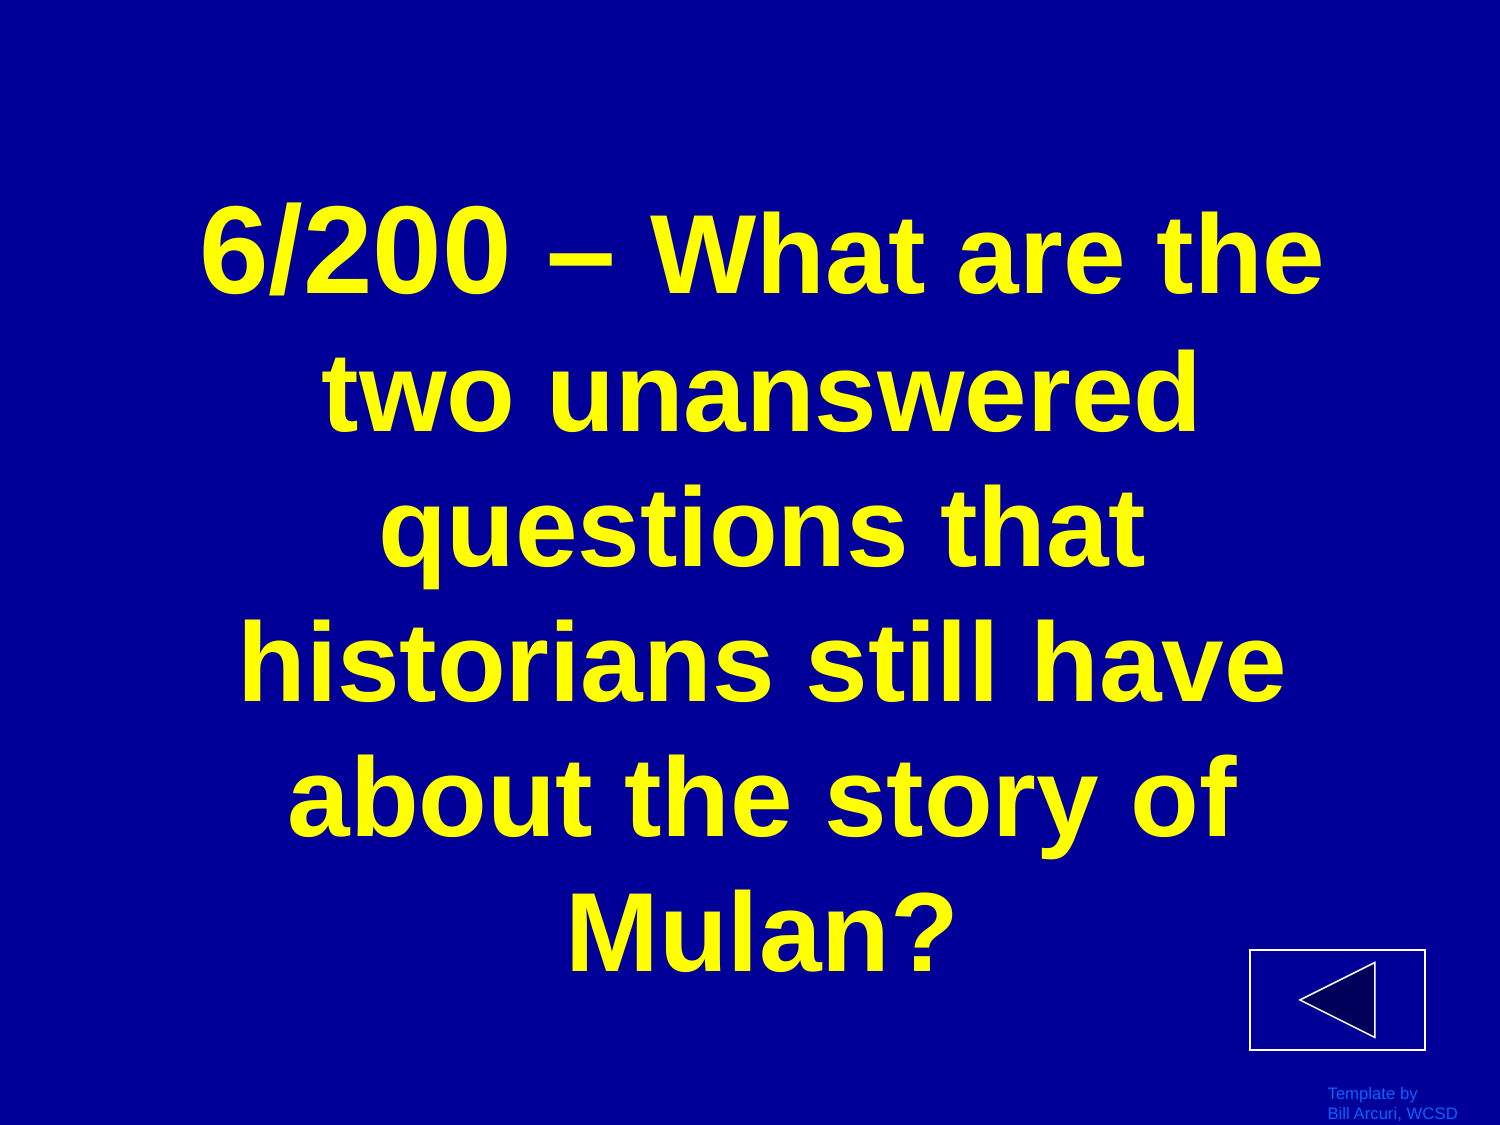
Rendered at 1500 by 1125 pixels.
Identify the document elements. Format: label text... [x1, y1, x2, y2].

title 6/200 – What are the two unanswered questions that historians still have about the story of Mulan? [124, 487, 1401, 676]
slide_number Template by Bill Arcuri, WCSD [1312, 1074, 1476, 1125]
text_box [1250, 950, 1426, 1051]
